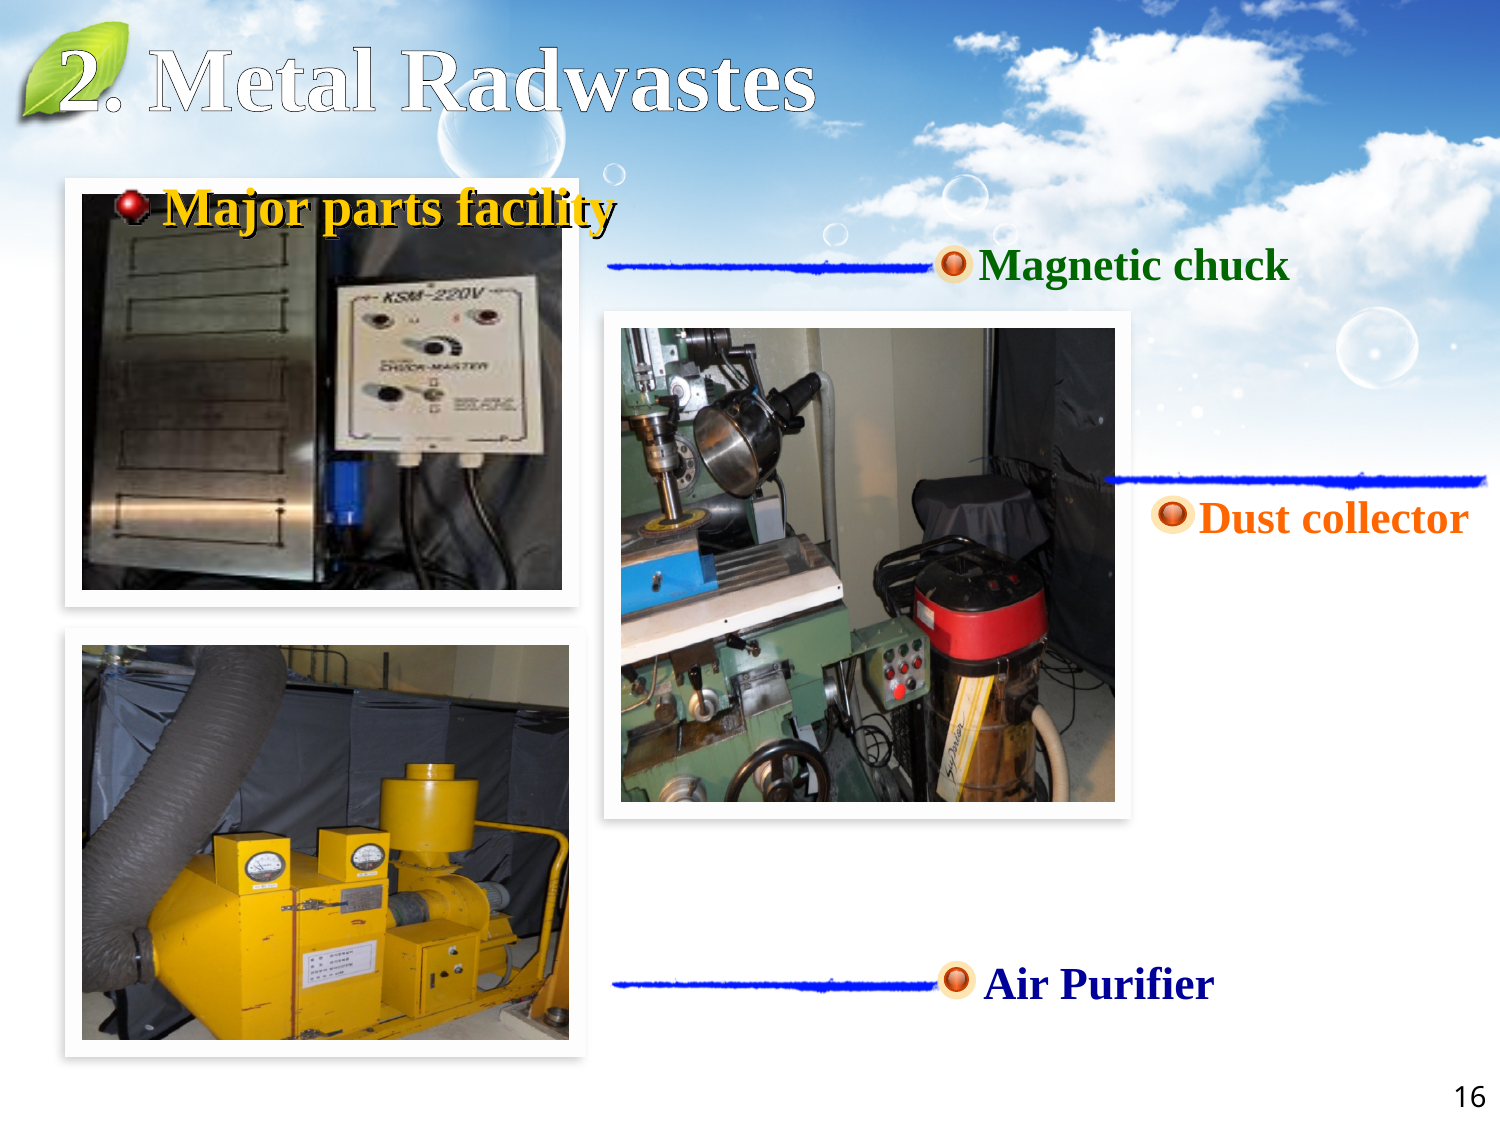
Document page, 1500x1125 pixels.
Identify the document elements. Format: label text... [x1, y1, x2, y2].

slide_number 16 [1422, 1070, 1500, 1125]
text_box Major parts facility [96, 163, 657, 244]
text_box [937, 953, 1217, 1010]
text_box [1150, 486, 1494, 544]
picture [0, 0, 1500, 1125]
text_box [934, 234, 1304, 291]
text_box 2. Metal Radwastes [41, 11, 868, 137]
